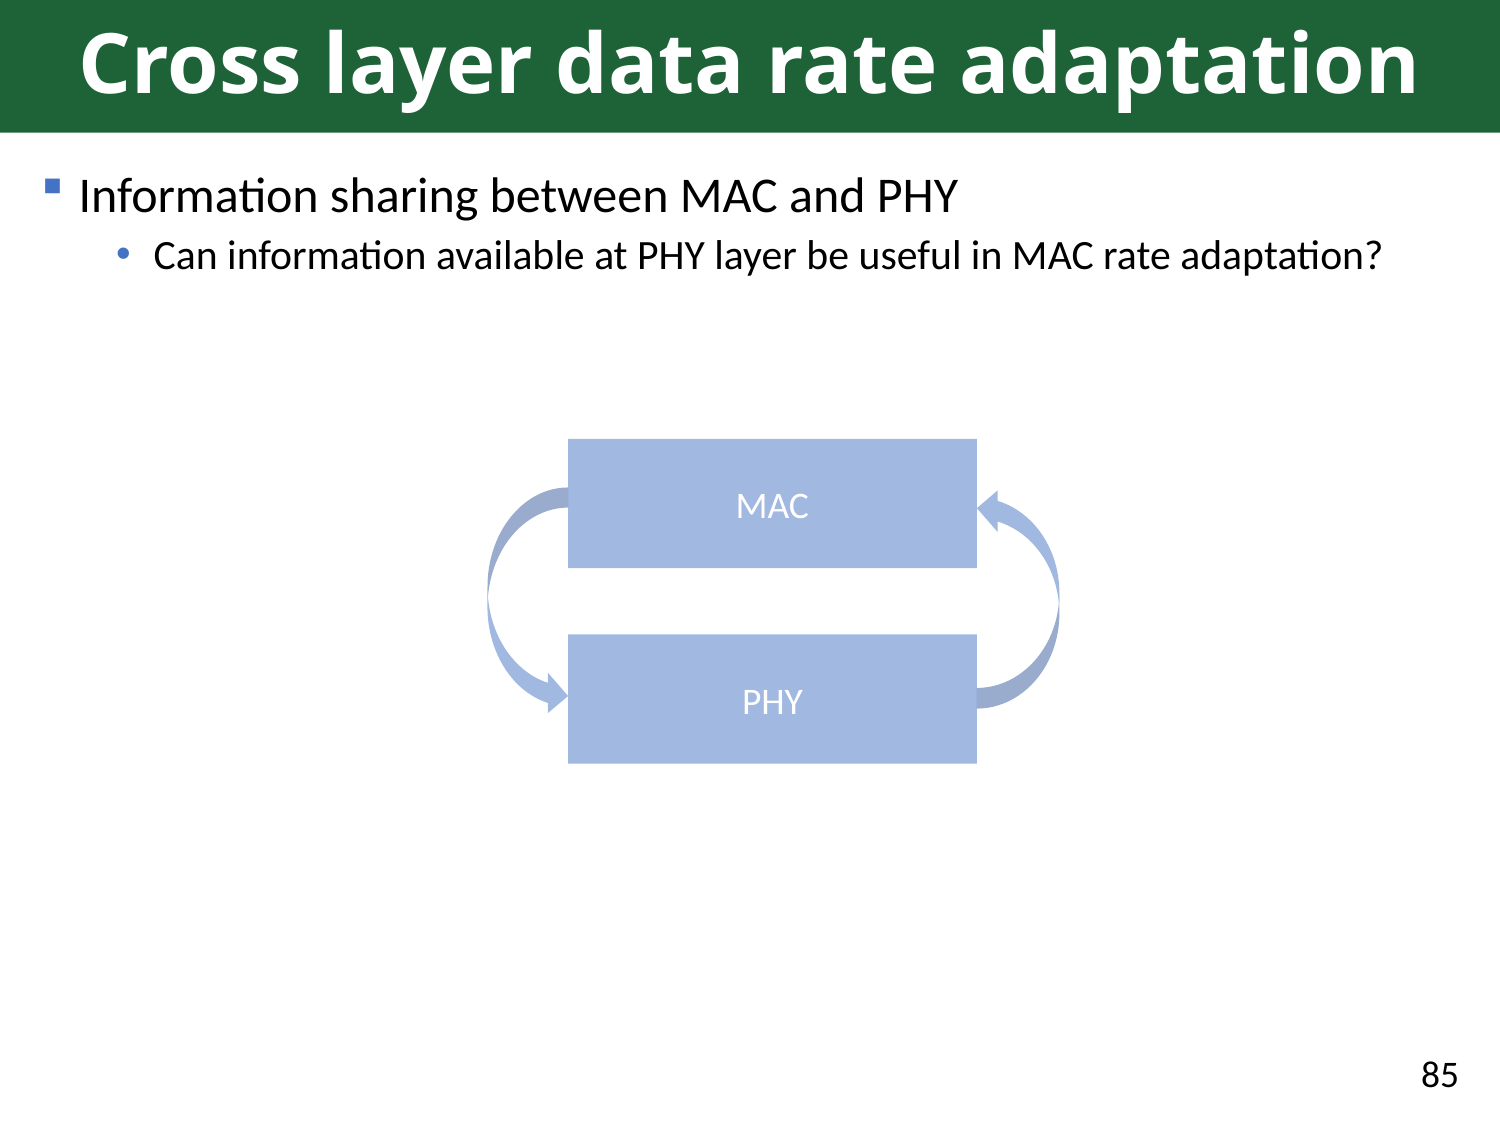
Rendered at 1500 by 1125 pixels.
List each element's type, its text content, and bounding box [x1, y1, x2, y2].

text_box PHY [567, 633, 978, 765]
slide_number 85 [1136, 1042, 1474, 1103]
list Information sharing between MAC and PHY Can information available at PHY layer be useful in MAC rate adaptation? [25, 161, 1475, 1103]
text_box MAC [567, 438, 978, 569]
text_box [975, 488, 1061, 710]
text_box [486, 486, 570, 716]
title Cross layer data rate adaptation [0, 0, 1500, 133]
